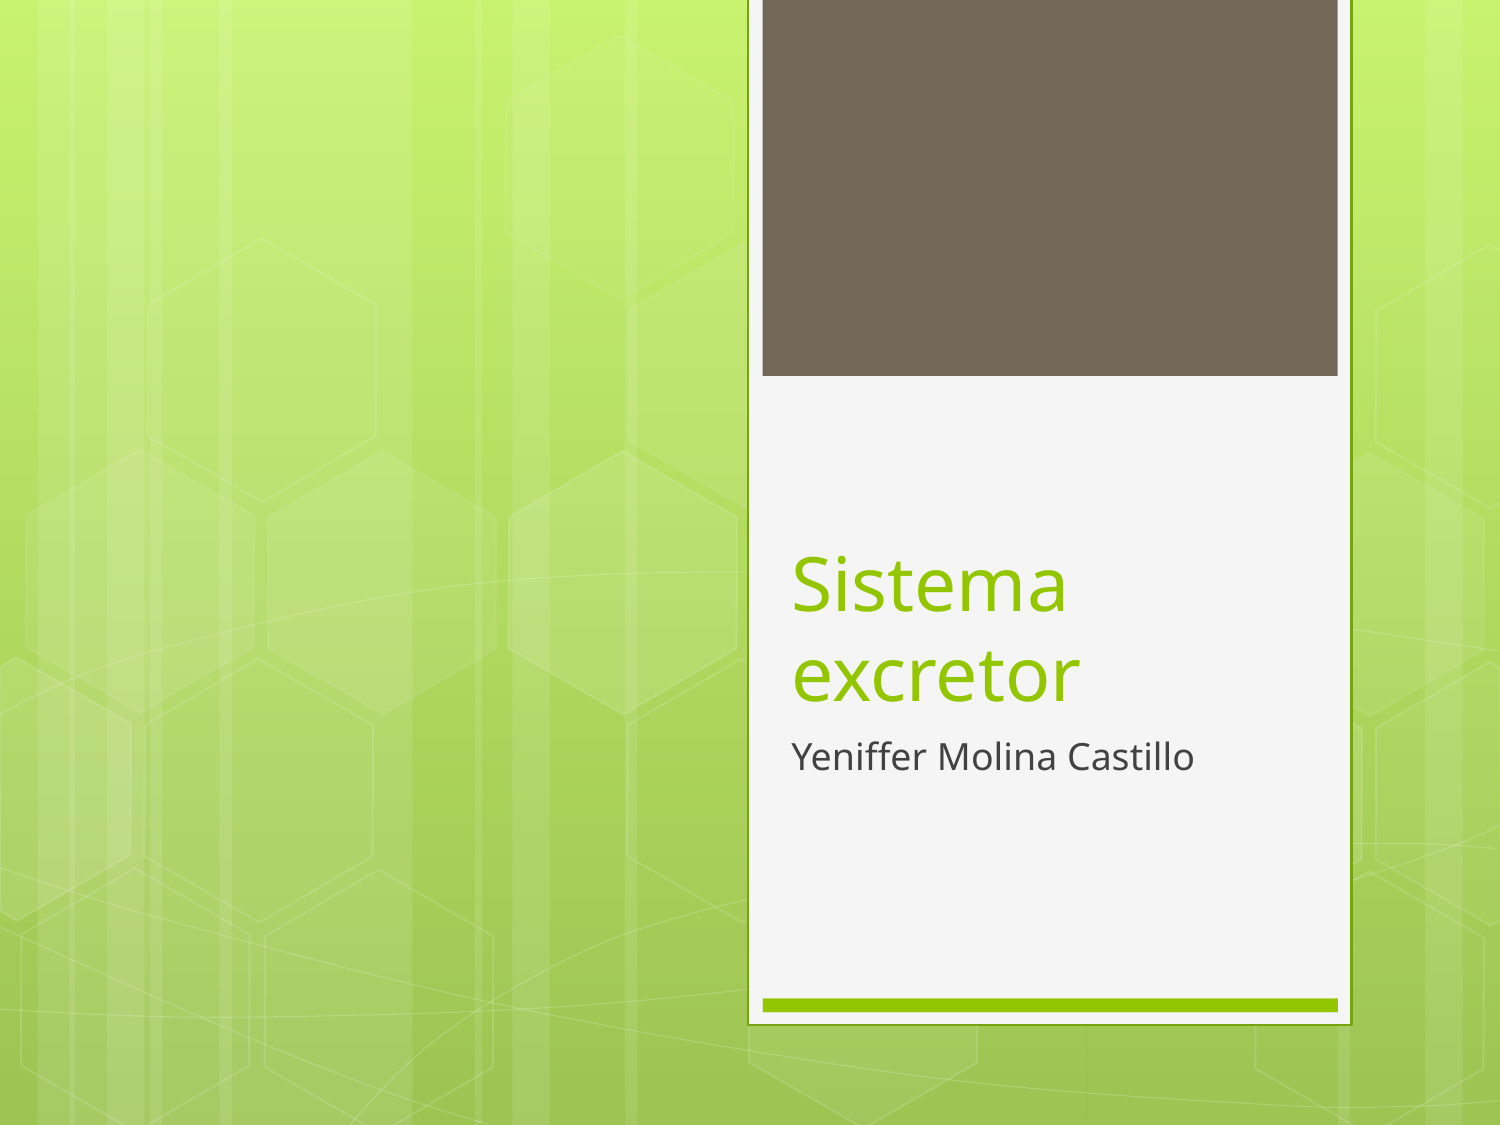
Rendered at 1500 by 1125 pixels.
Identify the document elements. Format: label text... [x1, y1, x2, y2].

subtitle Yeniffer Molina Castillo [776, 725, 1320, 933]
title Sistema excretor [776, 444, 1320, 724]
